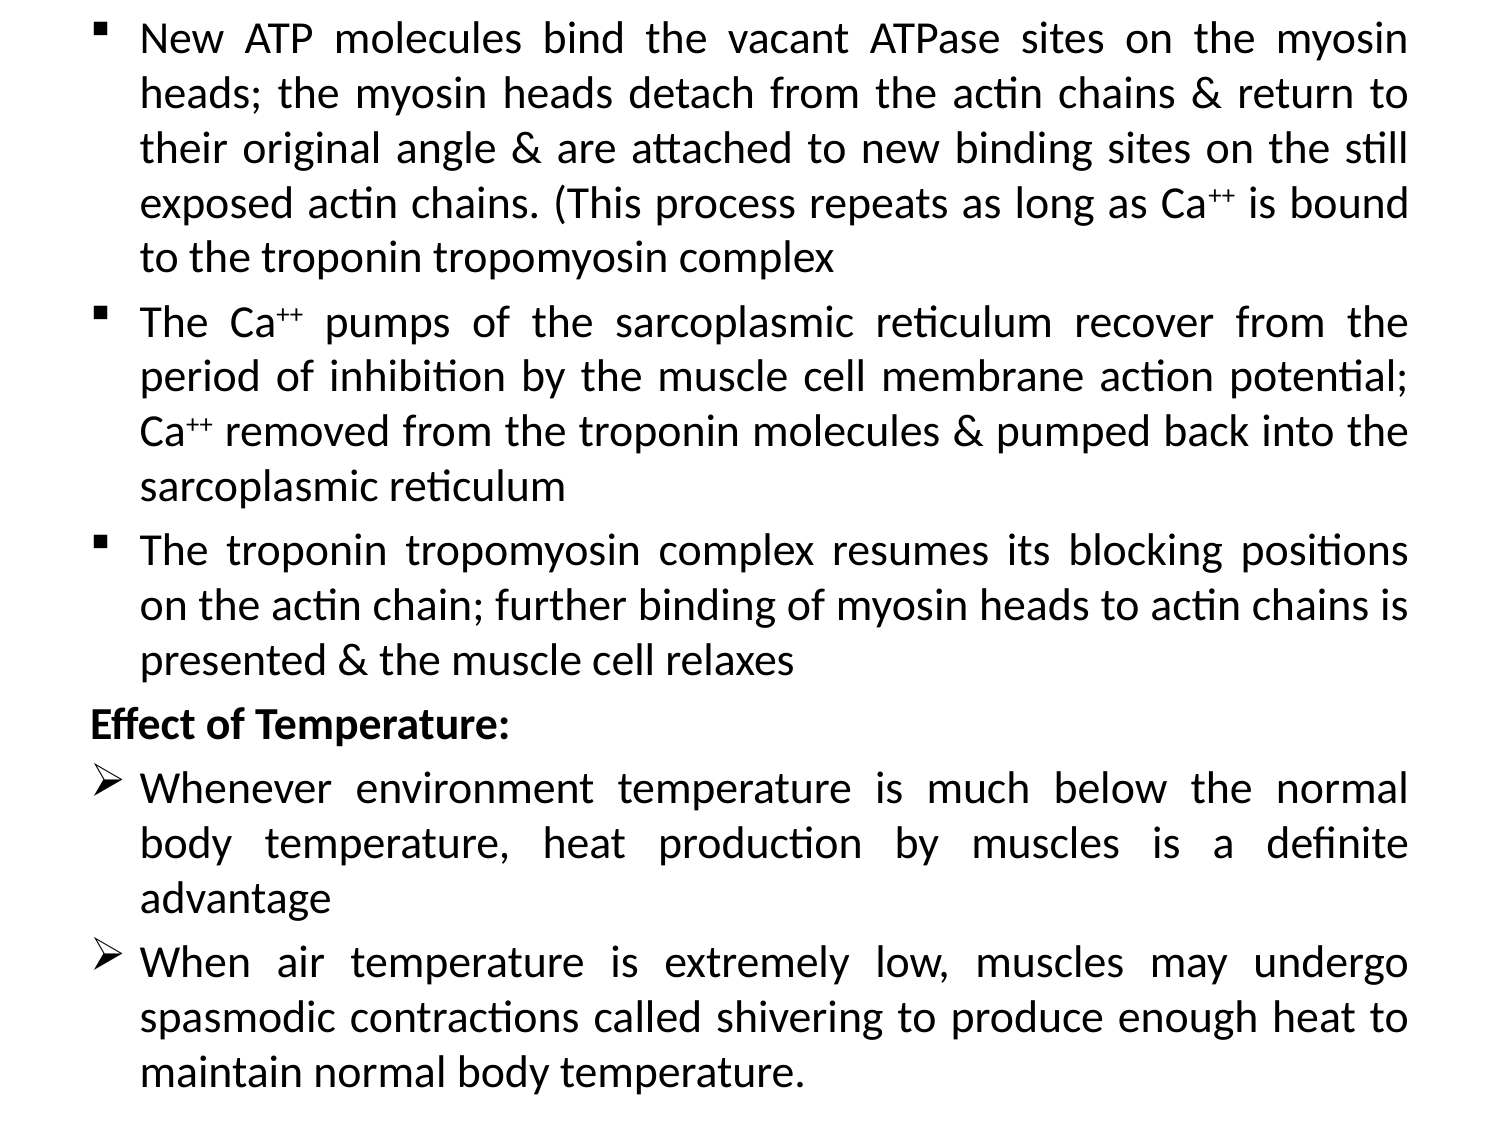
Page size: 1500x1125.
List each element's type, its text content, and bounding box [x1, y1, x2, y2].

list New ATP molecules bind the vacant ATPase sites on the myosin heads; the myosin heads detach from the actin chains & return to their original angle & are attached to new binding sites on the still exposed actin chains. (This process repeats as long as Ca++ is bound to the troponin tropomyosin complex The Ca++ pumps of the sarcoplasmic reticulum recover from the period of inhibition by the muscle cell membrane action potential; Ca++ removed from the troponin molecules & pumped back into the sarcoplasmic reticulum The troponin tropomyosin complex resumes its blocking positions on the actin chain; further binding of myosin heads to actin chains is presented & the muscle cell relaxes Effect of Temperature: Whenever environment temperature is much below the normal body temperature, heat production by muscles is a definite advantage When air temperature is extremely low, muscles may undergo spasmodic contractions called shivering to produce enough heat to maintain normal body temperature. [75, 0, 1425, 1125]
